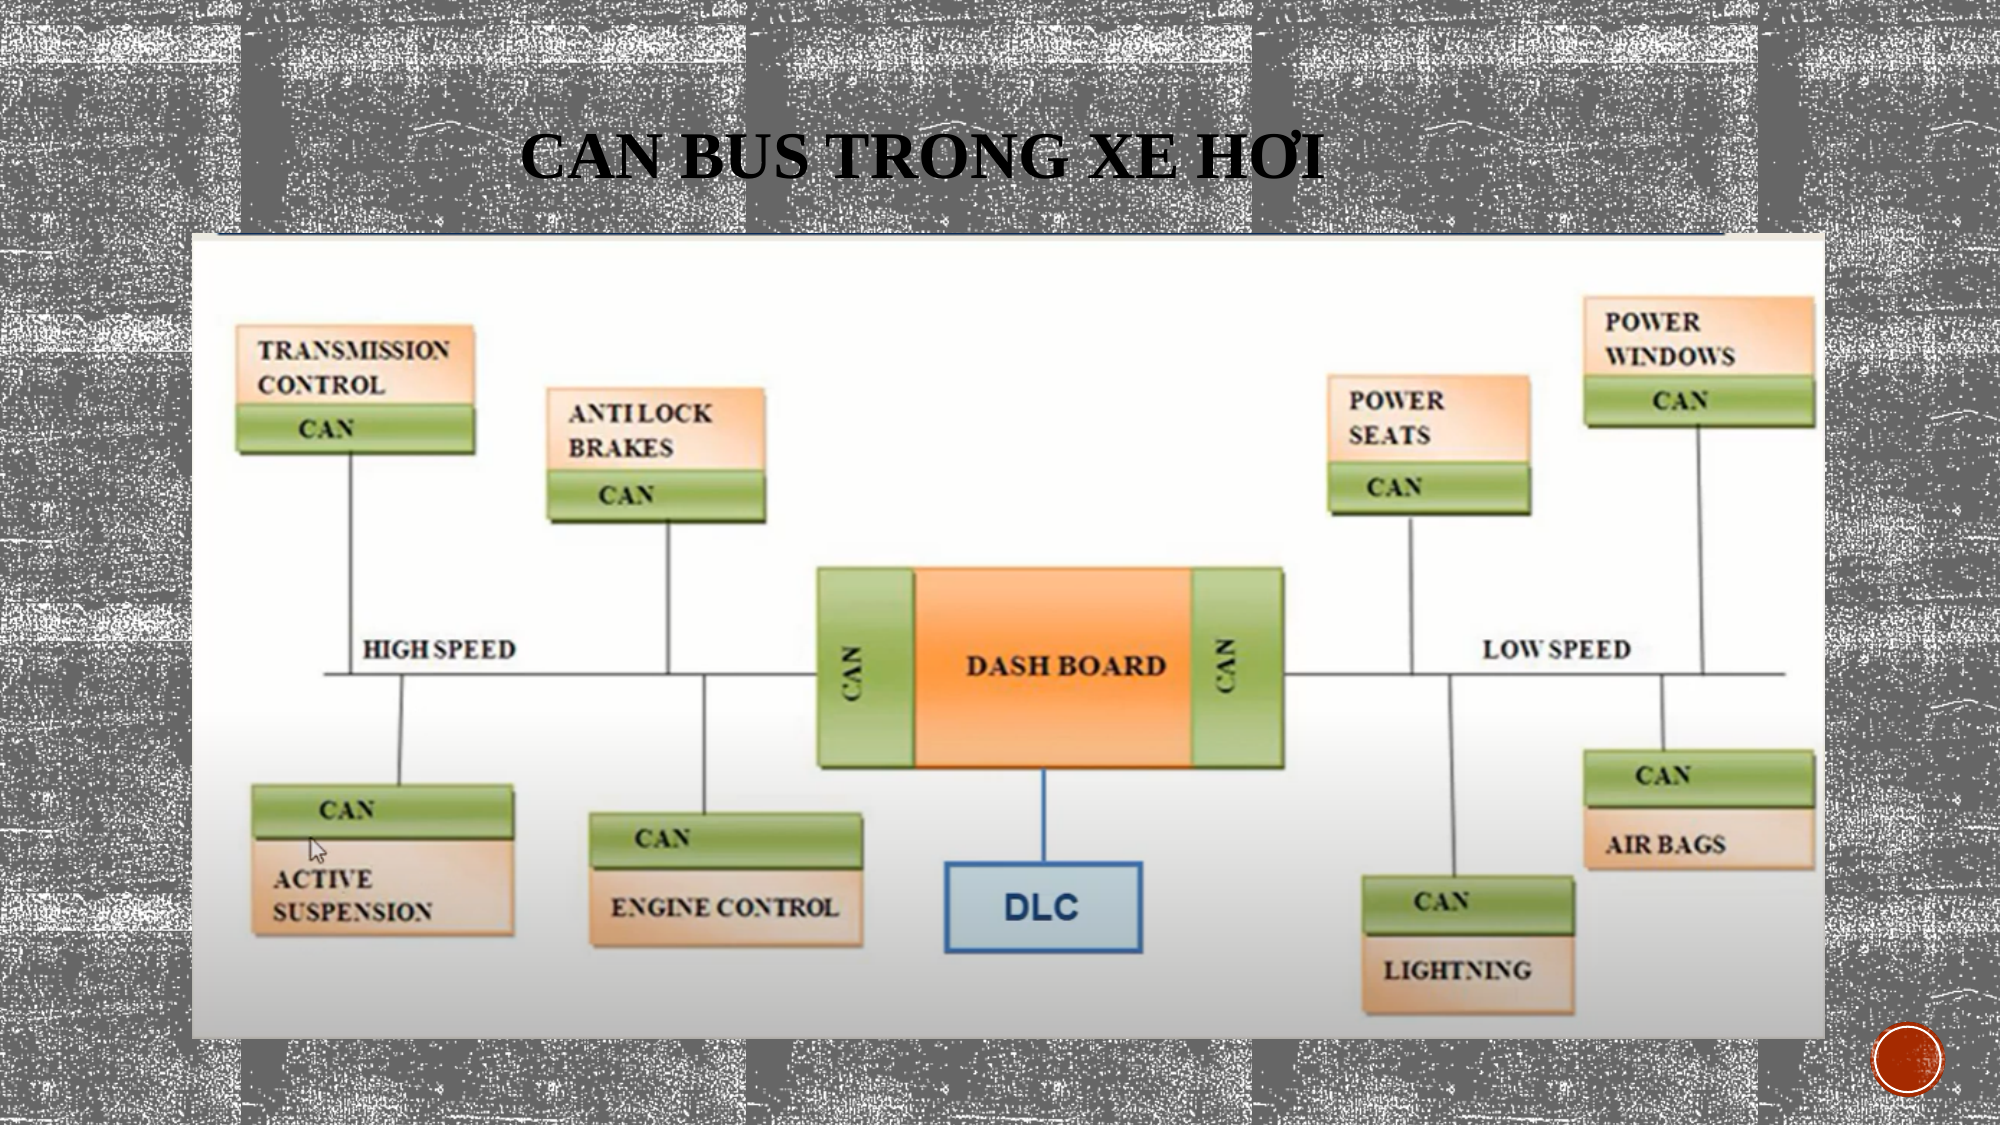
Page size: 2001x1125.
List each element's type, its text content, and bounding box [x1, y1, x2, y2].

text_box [1872, 1024, 1944, 1096]
text_box [0, 0, 2000, 1125]
picture [192, 234, 1824, 1039]
title CAN BUS trong xe hơi [62, 79, 1784, 234]
